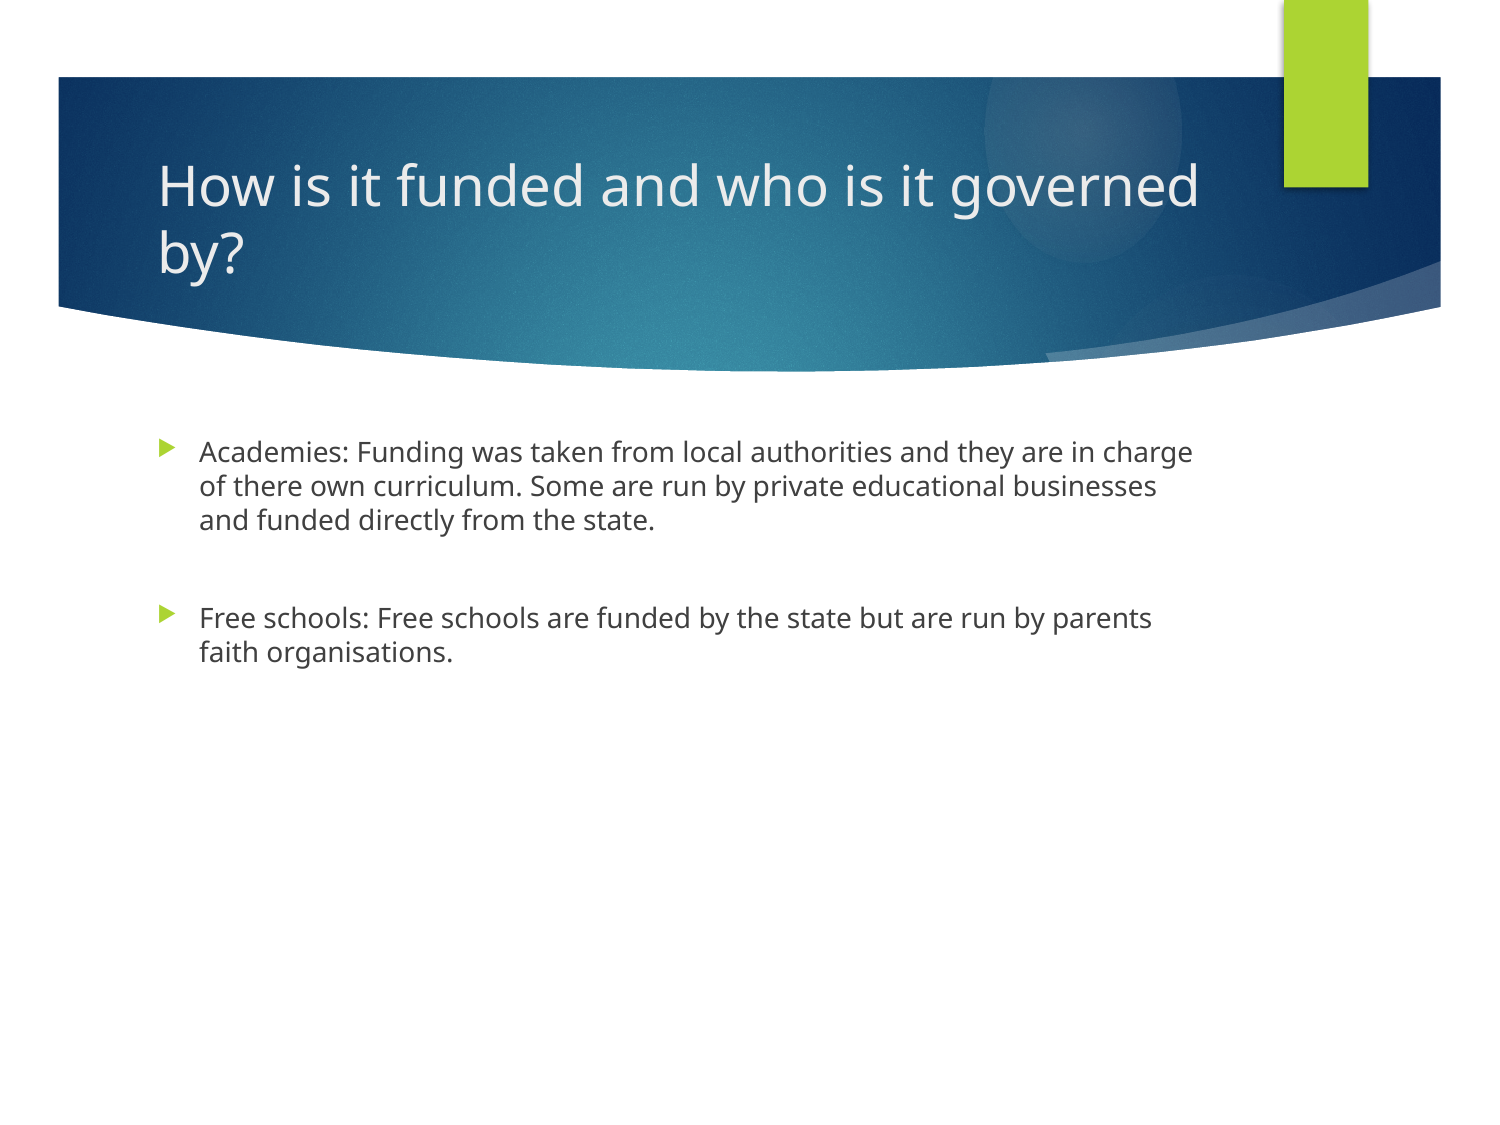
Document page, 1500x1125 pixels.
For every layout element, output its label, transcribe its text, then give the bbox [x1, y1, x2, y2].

list Academies: Funding was taken from local authorities and they are in charge of there own curriculum. Some are run by private educational businesses and funded directly from the state. Free schools: Free schools are funded by the state but are run by parents faith organisations. [142, 427, 1220, 988]
title How is it funded and who is it governed by? [142, 159, 1220, 276]
